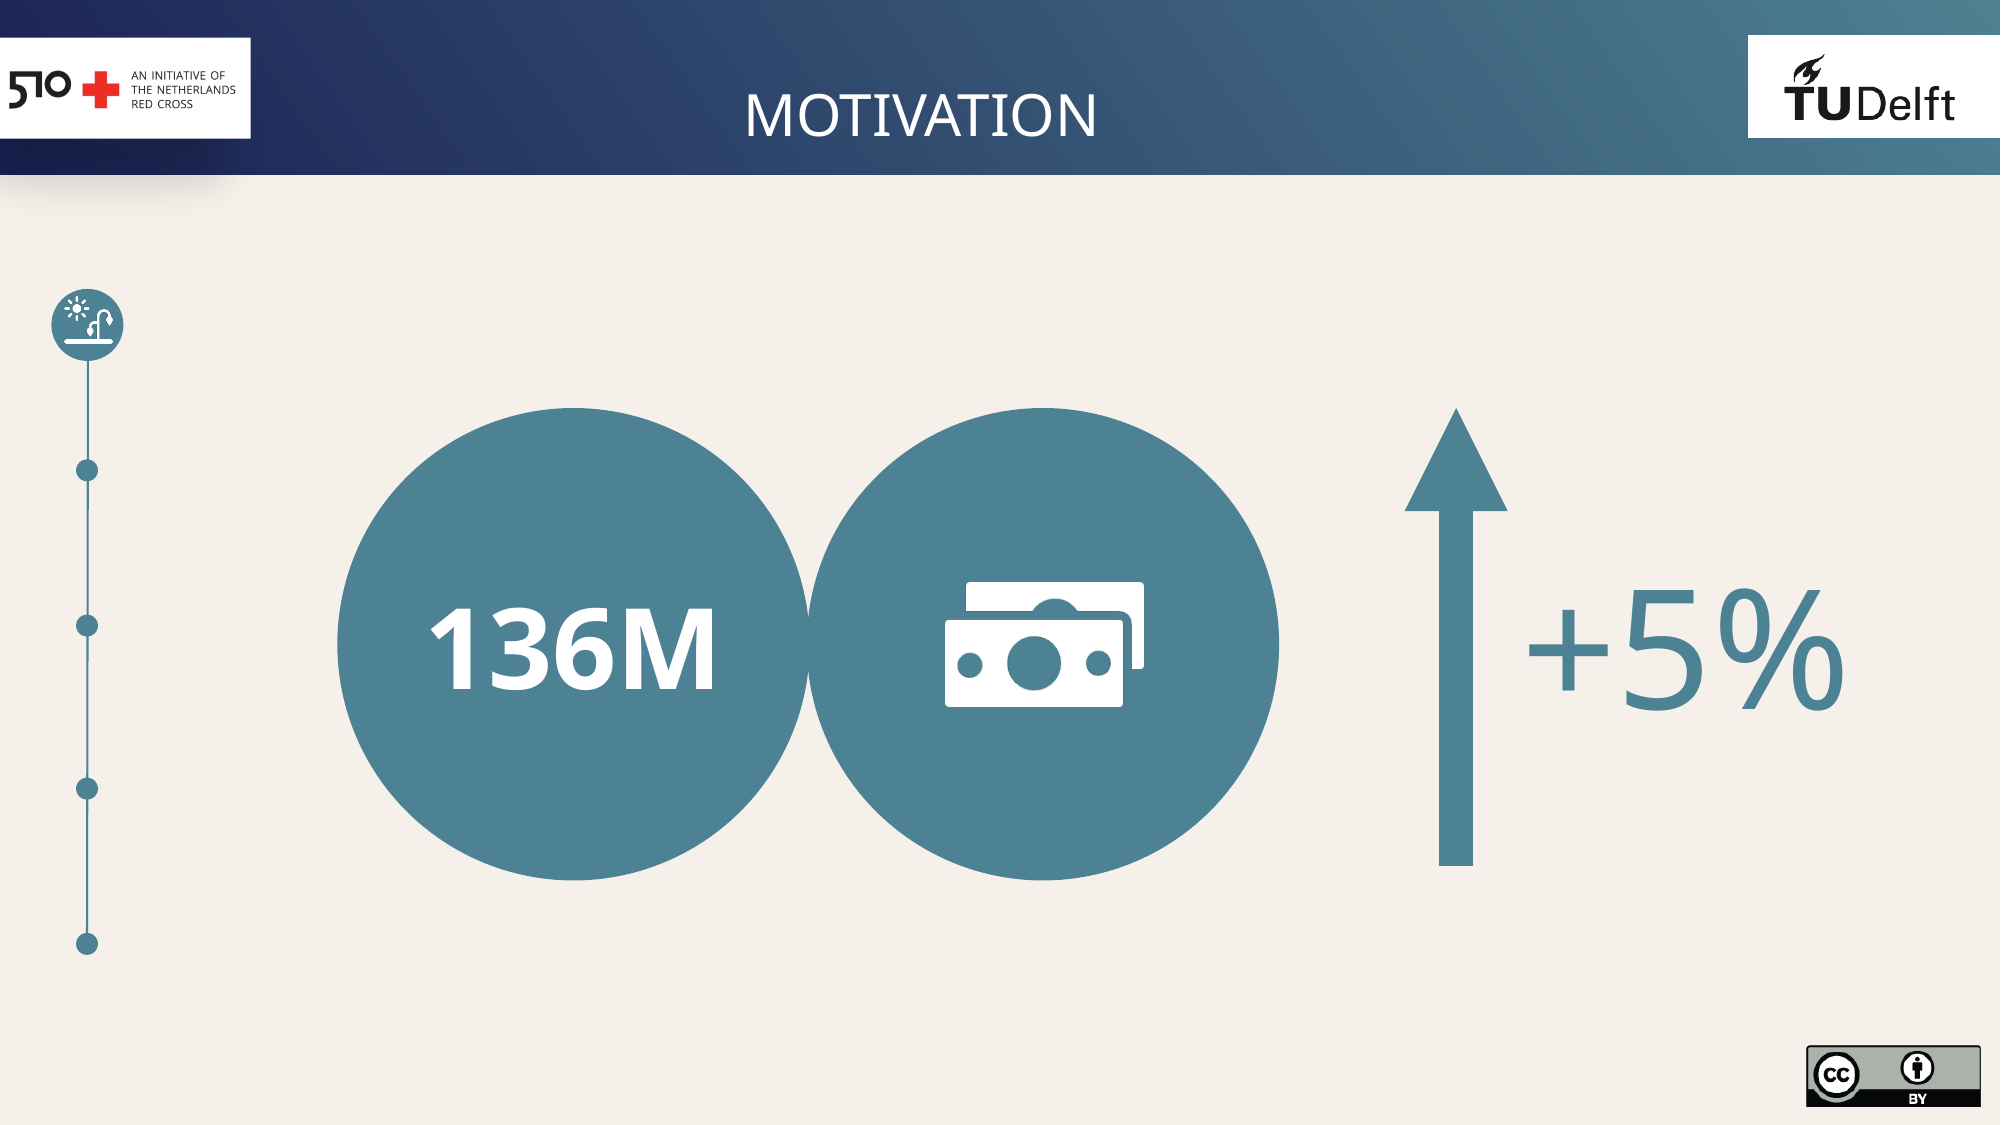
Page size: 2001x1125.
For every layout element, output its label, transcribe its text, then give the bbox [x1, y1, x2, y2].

text_box [808, 406, 1281, 882]
title MOTIVATION [183, 71, 1660, 164]
picture [5, 61, 238, 118]
picture [0, 139, 284, 241]
text_box 136M [336, 406, 811, 882]
picture [0, 24, 284, 71]
picture [1806, 1045, 1981, 1107]
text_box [51, 288, 124, 361]
picture [1768, 37, 1981, 139]
text_box +5% [1506, 535, 1991, 751]
picture [945, 582, 1144, 707]
